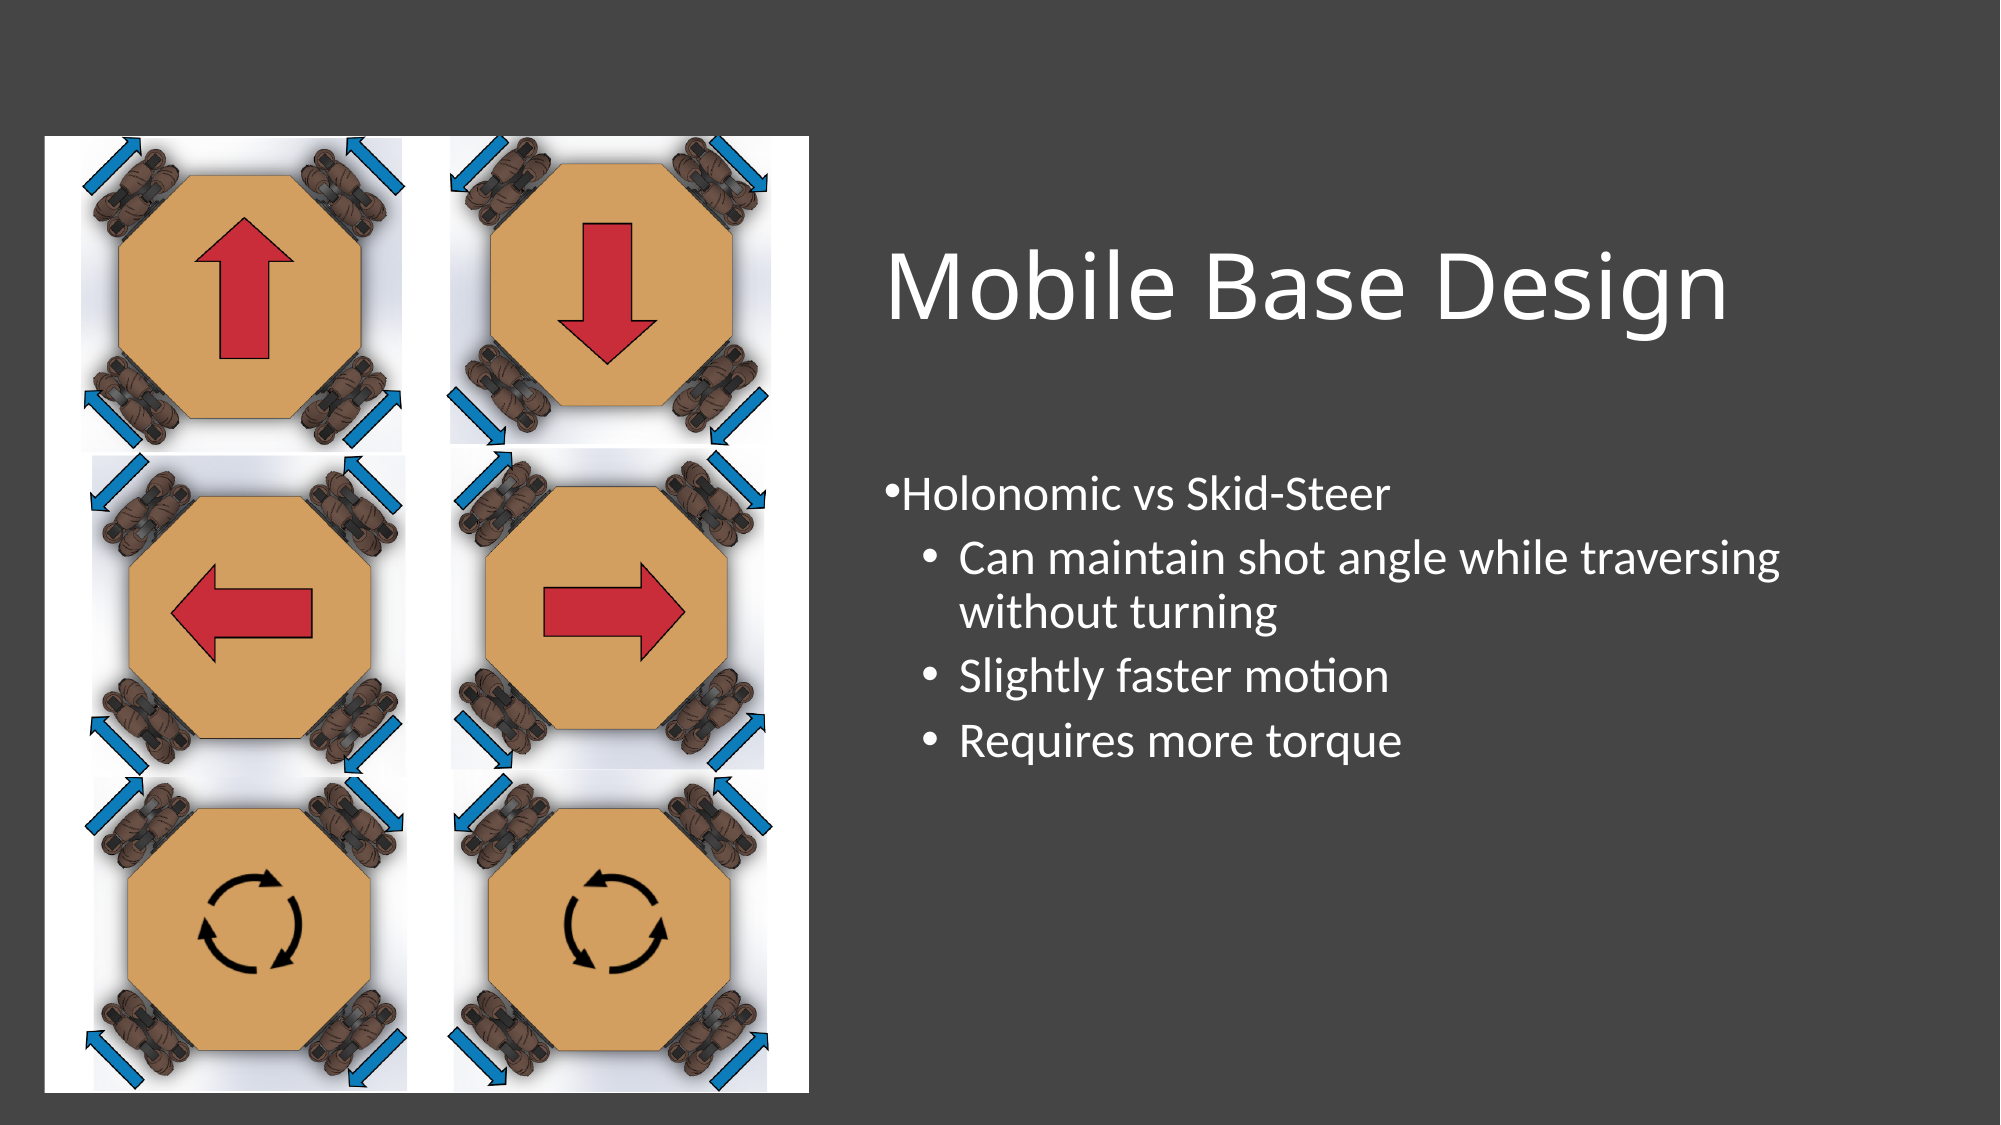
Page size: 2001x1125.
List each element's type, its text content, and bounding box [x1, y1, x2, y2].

title Mobile Base Design [869, 172, 1795, 407]
picture [44, 136, 809, 1093]
list Holonomic vs Skid-Steer Can maintain shot angle while traversing without turning Slightly faster motion Requires more torque [869, 459, 1812, 950]
